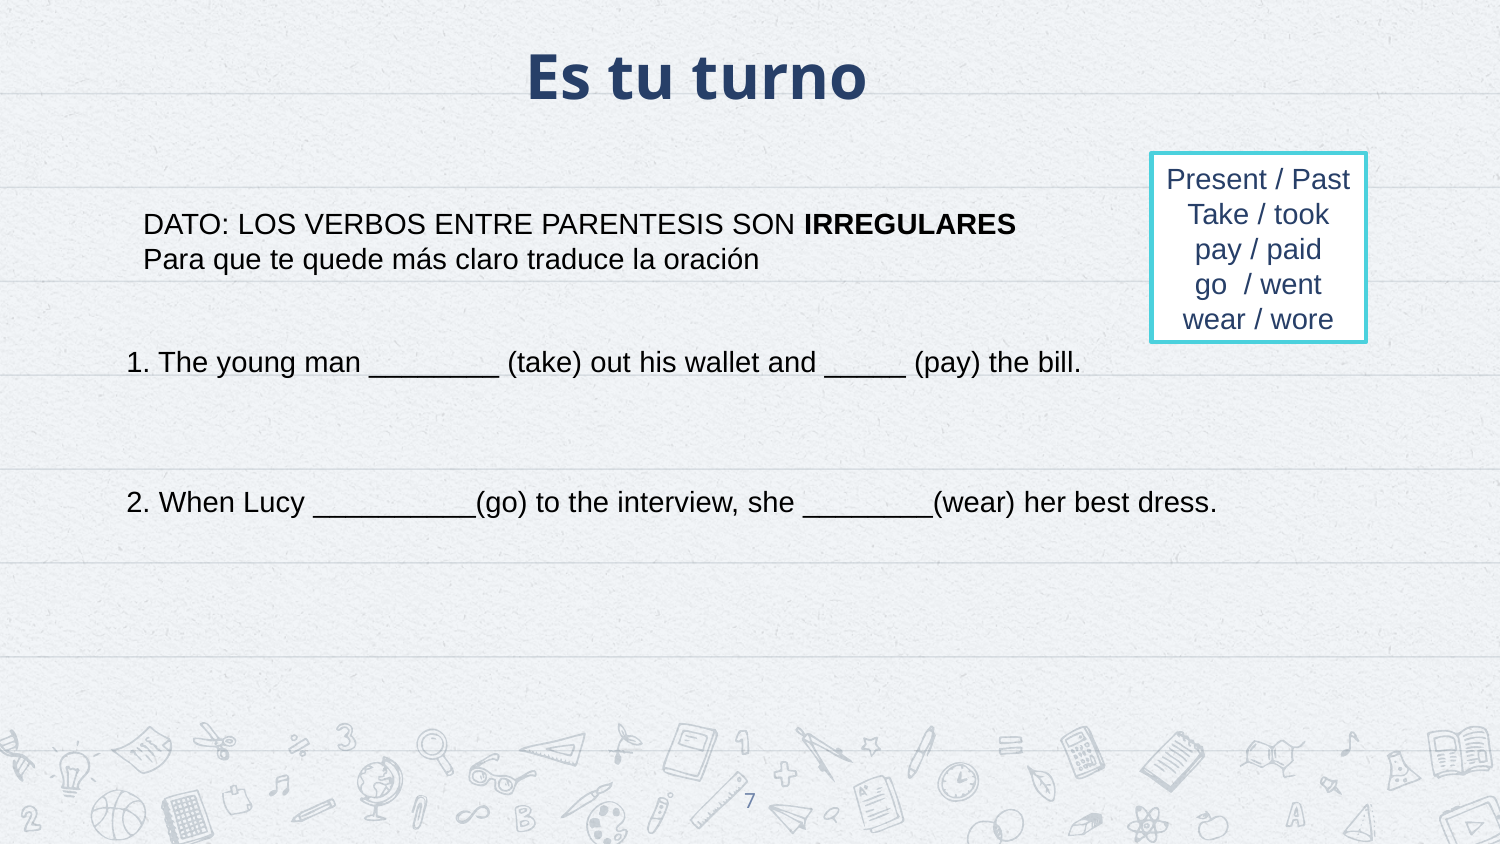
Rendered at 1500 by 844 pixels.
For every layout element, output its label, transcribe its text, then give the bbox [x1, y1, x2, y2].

title Es tu turno [123, 22, 1287, 113]
picture [0, 0, 1500, 844]
text_box Present / Past Take / took pay / paid go / went wear / wore [1149, 151, 1368, 344]
slide_number 7 [705, 779, 795, 825]
text_box DATO: LOS VERBOS ENTRE PARENTESIS SON IRREGULARES Para que te quede más claro traduce la oración [128, 198, 1032, 283]
text_box 1. The young man ________ (take) out his wallet and _____ (pay) the bill. 2. When Lucy __________(go) to the interview, she ________(wear) her best dress. [111, 335, 1385, 700]
